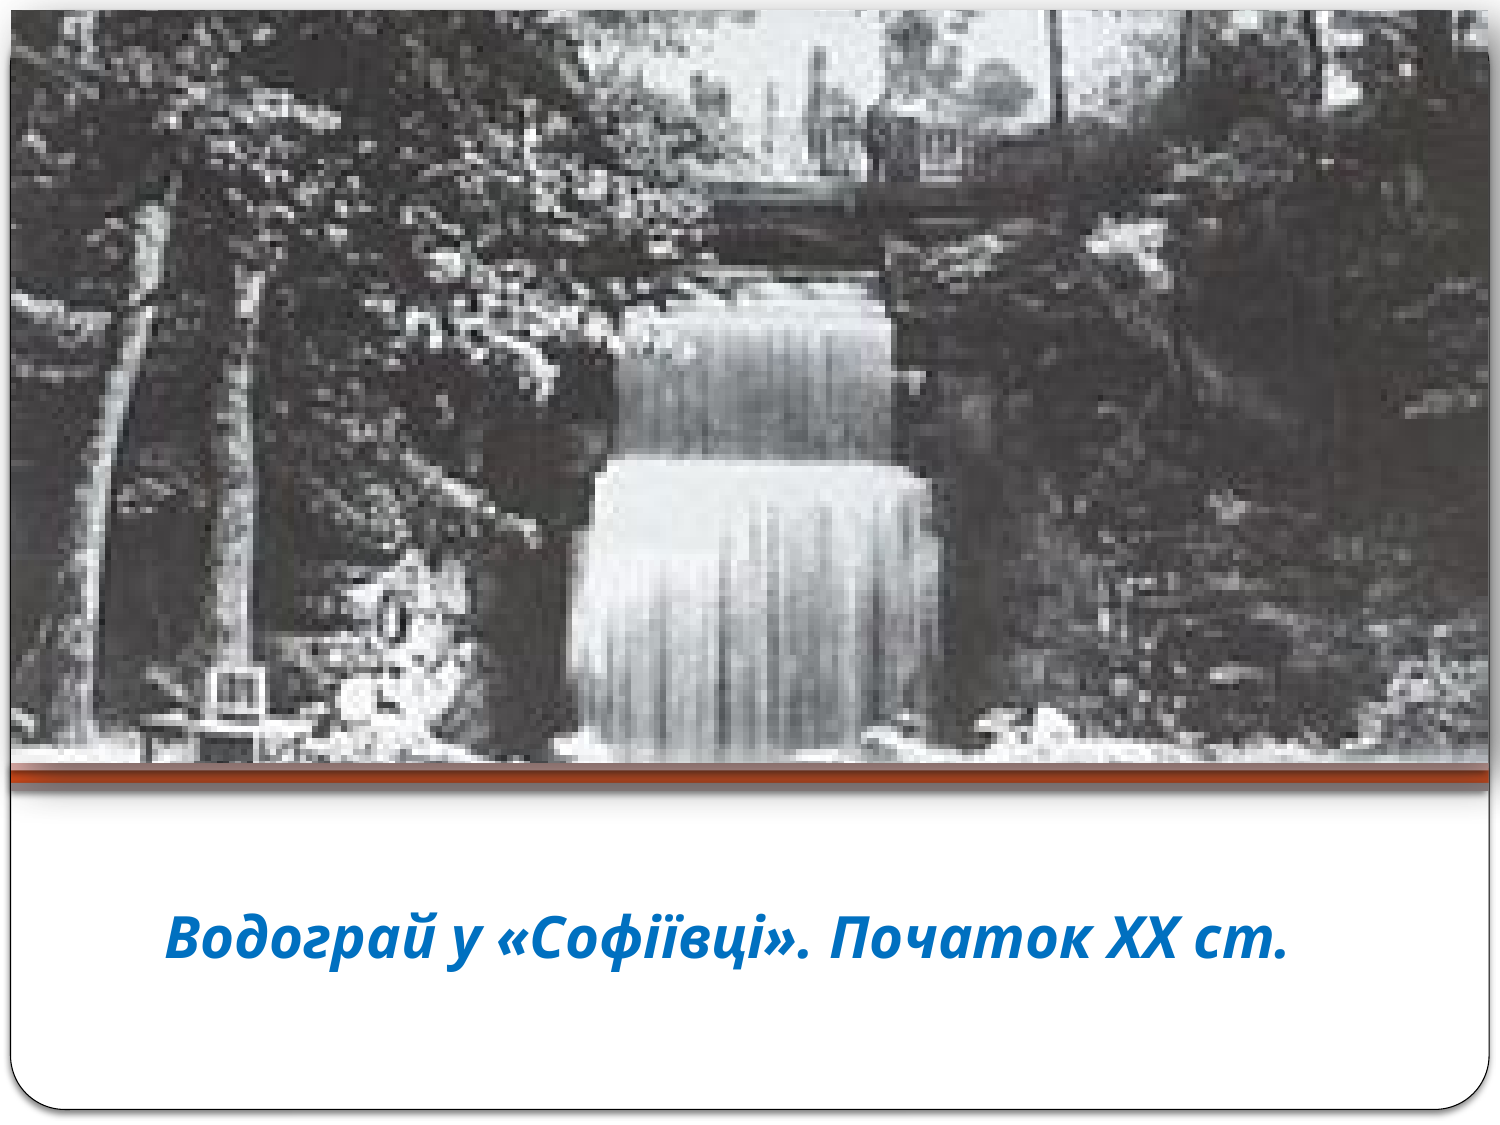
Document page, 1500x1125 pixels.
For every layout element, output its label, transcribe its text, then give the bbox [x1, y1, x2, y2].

list Водограй у «Софіївці». Початок ХХ ст. [150, 893, 1350, 1006]
picture [10, 10, 1489, 763]
